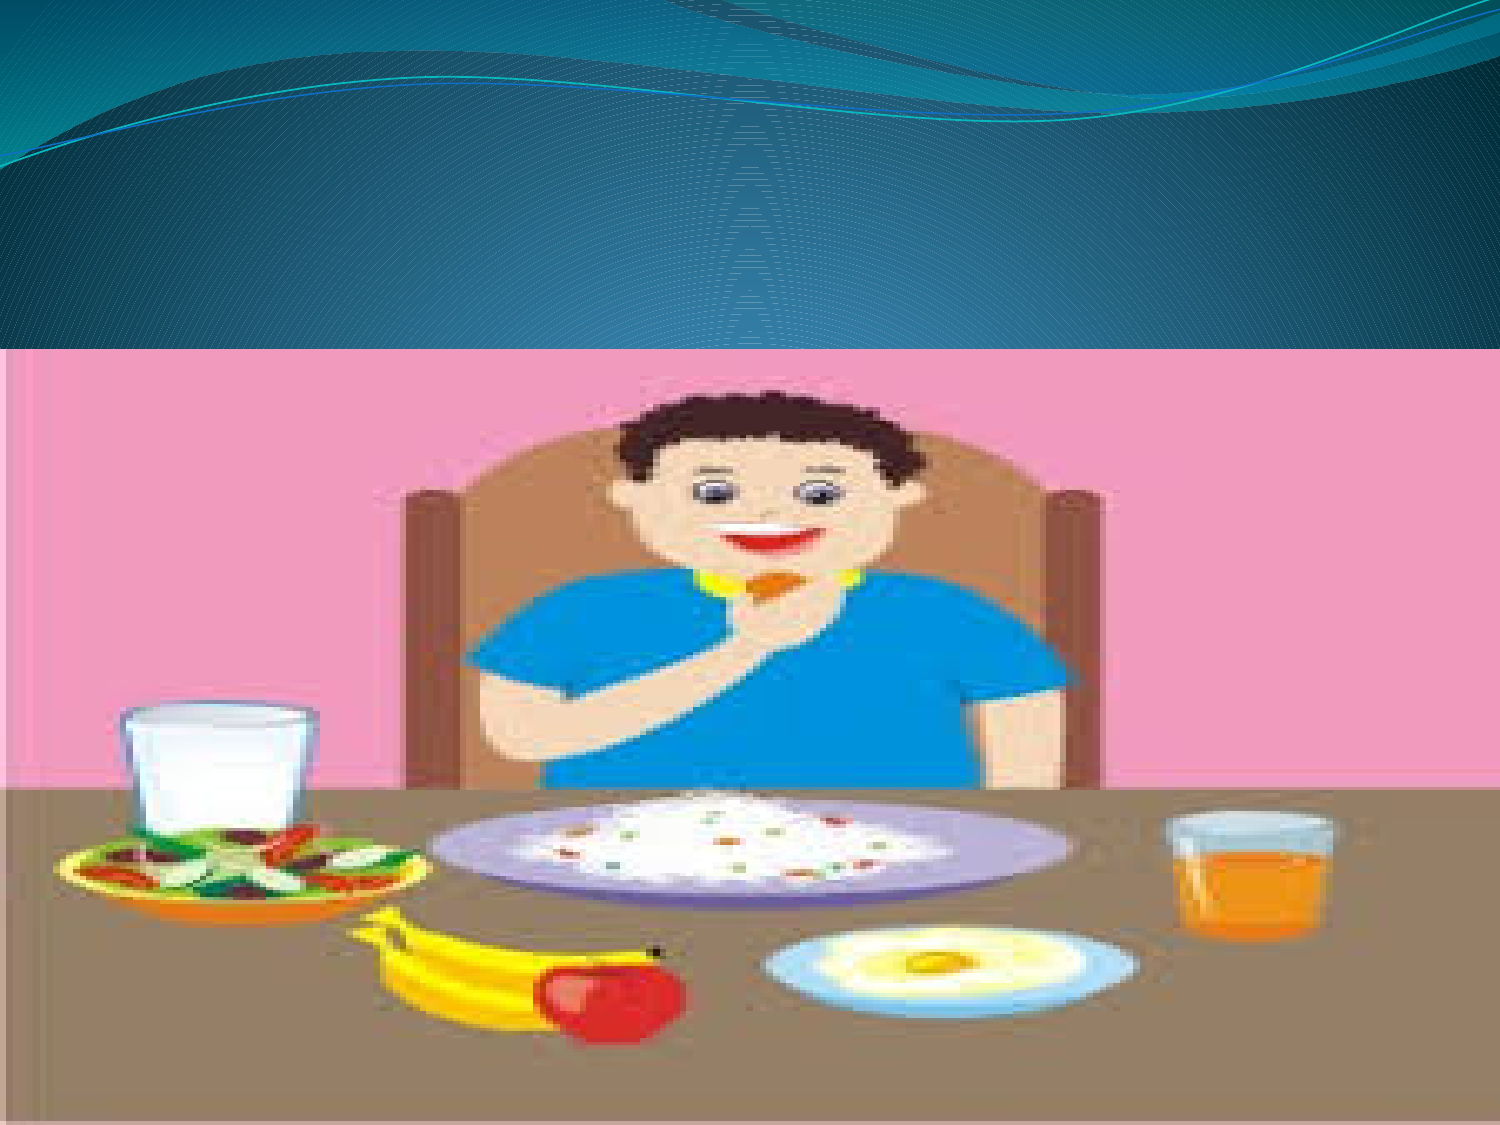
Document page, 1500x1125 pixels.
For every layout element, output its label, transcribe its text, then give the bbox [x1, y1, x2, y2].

picture [0, 349, 1500, 1125]
title FOOD AND HEALTH [0, 0, 1500, 349]
